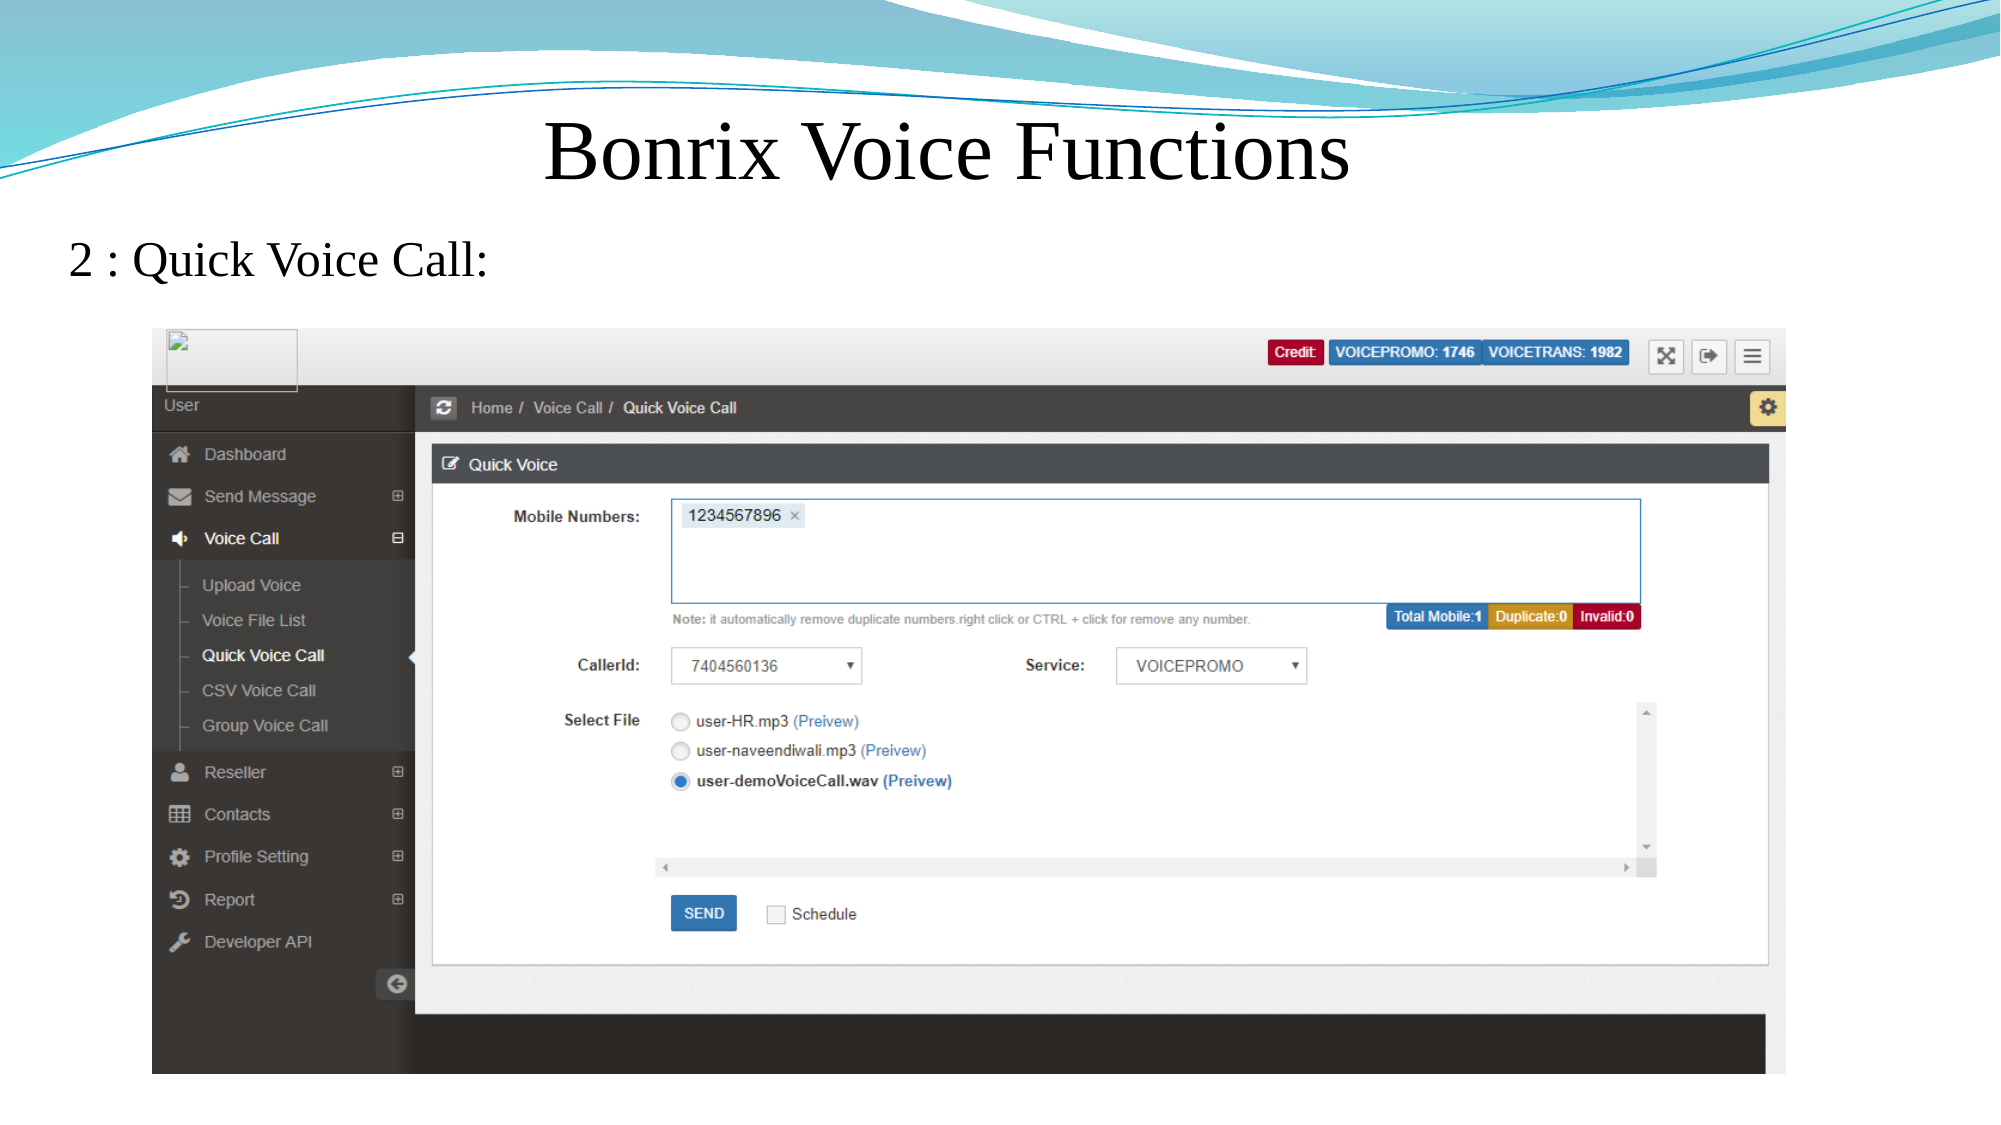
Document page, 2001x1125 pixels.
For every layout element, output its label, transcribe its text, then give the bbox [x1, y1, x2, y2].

picture [152, 328, 1786, 1075]
text_box Bonrix Voice Functions [117, 86, 1780, 219]
text_box 2 : Quick Voice Call: [40, 219, 1933, 295]
text_box [267, 22, 1668, 86]
